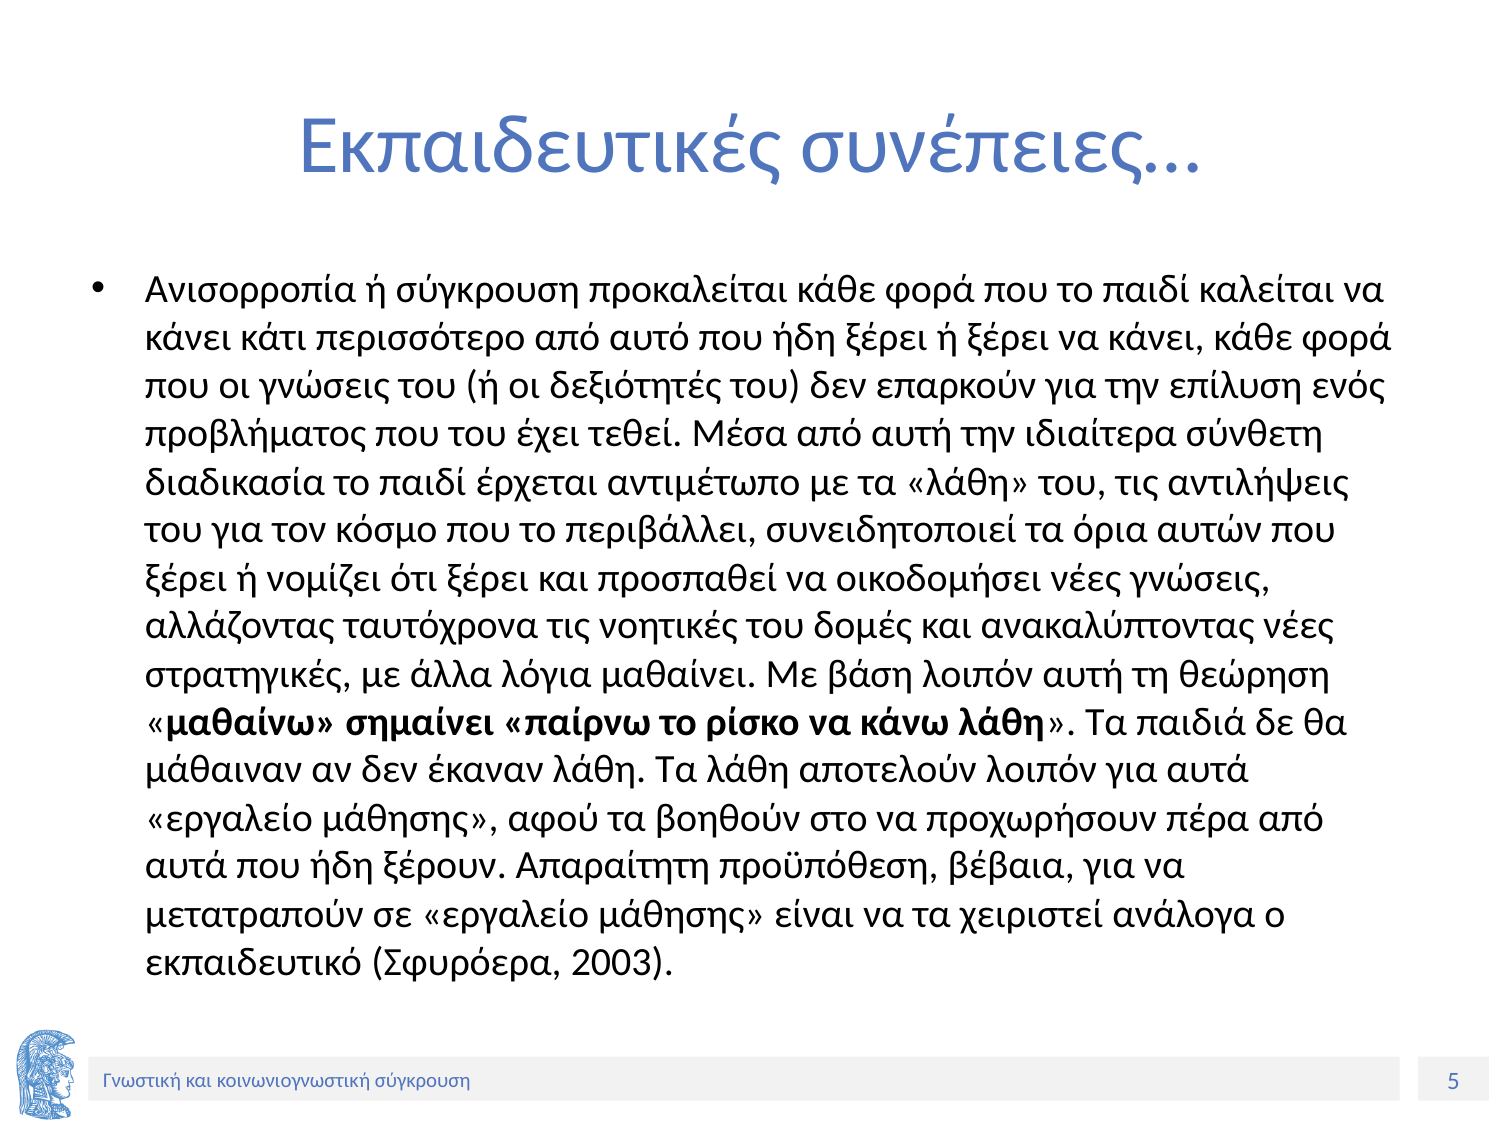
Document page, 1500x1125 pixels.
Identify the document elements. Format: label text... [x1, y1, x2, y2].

list Ανισορροπία ή σύγκρουση προκαλείται κάθε φορά που το παιδί καλείται να κάνει κάτι περισσότερο από αυτό που ήδη ξέρει ή ξέρει να κάνει, κάθε φορά που οι γνώσεις του (ή οι δεξιότητές του) δεν επαρκούν για την επίλυση ενός προβλήματος που του έχει τεθεί. Μέσα από αυτή την ιδιαίτερα σύνθετη διαδικασία το παιδί έρχεται αντιμέτωπο με τα «λάθη» του, τις αντιλήψεις του για τον κόσμο που το περιβάλλει, συνειδητοποιεί τα όρια αυτών που ξέρει ή νομίζει ότι ξέρει και προσπαθεί να οικοδομήσει νέες γνώσεις, αλλάζοντας ταυτόχρονα τις νοητικές του δομές και ανακαλύπτοντας νέες στρατηγικές, με άλλα λόγια μαθαίνει. Με βάση λοιπόν αυτή τη θεώρηση «μαθαίνω» σημαίνει «παίρνω το ρίσκο να κάνω λάθη». Τα παιδιά δε θα μάθαιναν αν δεν έκαναν λάθη. Τα λάθη αποτελούν λοιπόν για αυτά «εργαλείο μάθησης», αφού τα βοηθούν στο να προχωρήσουν πέρα από αυτά που ήδη ξέρουν. Απαραίτητη προϋπόθεση, βέβαια, για να μετατραπούν σε «εργαλείο μάθησης» είναι να τα χειριστεί ανάλογα ο εκπαιδευτικό (Σφυρόερα, 2003). [76, 255, 1427, 998]
title Εκπαιδευτικές συνέπειες… [75, 45, 1425, 233]
picture [9, 1026, 81, 1120]
